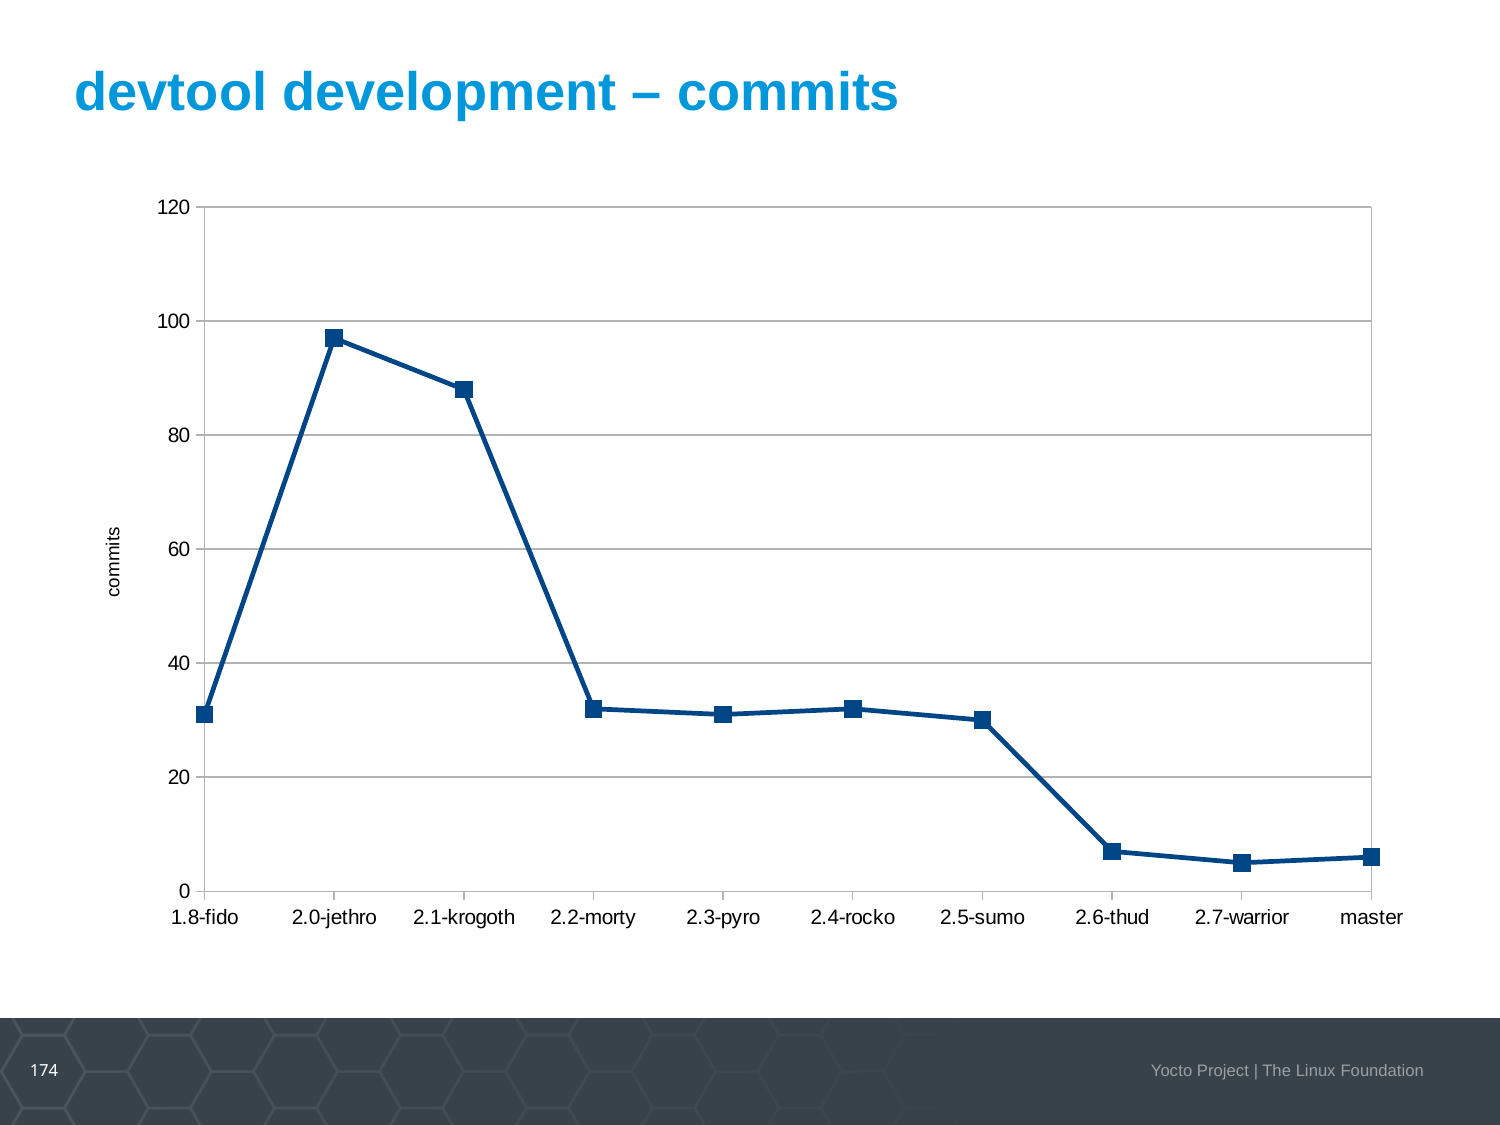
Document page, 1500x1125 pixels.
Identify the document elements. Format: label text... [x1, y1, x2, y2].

text_box devtool development – commits [74, 66, 1424, 178]
chart [69, 179, 1431, 946]
picture [0, 0, 1500, 1125]
